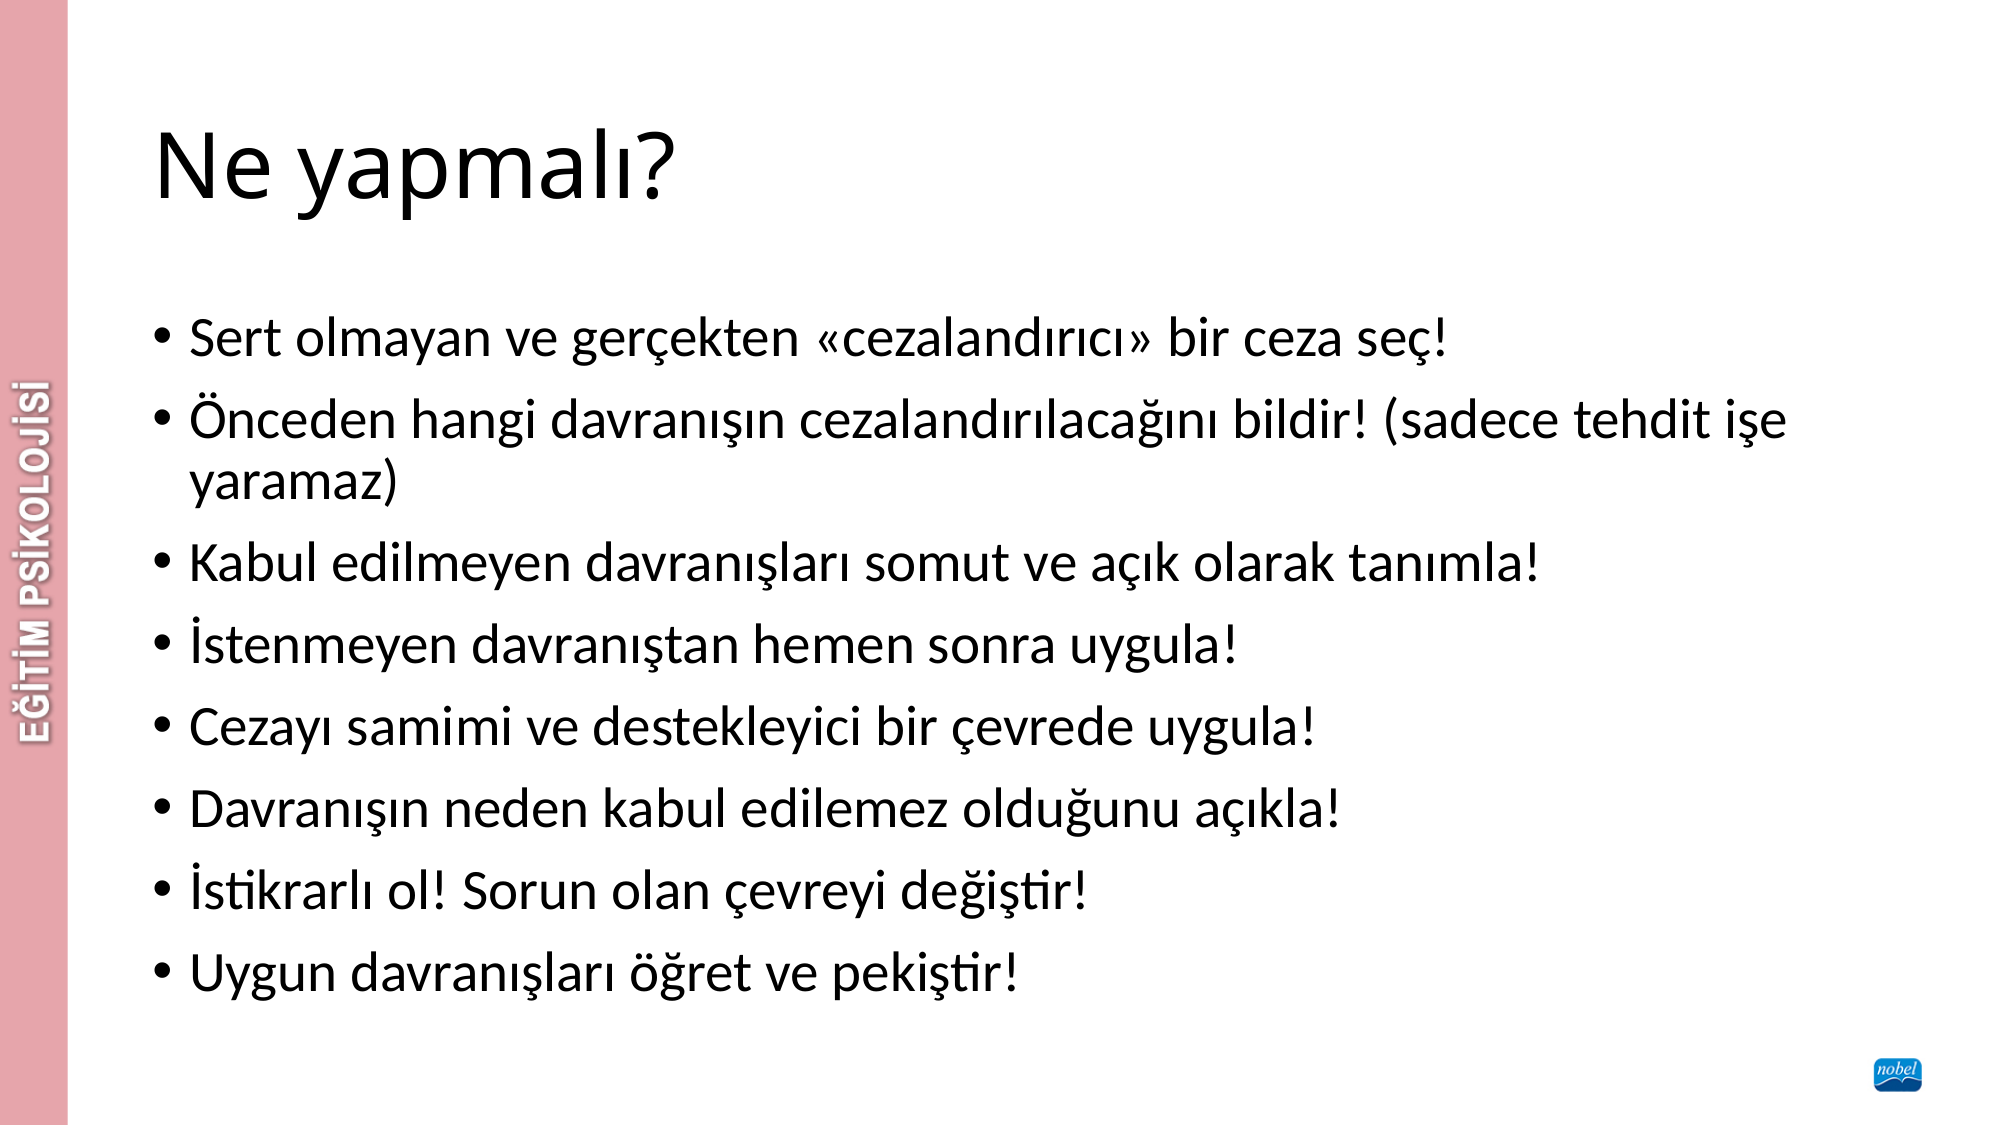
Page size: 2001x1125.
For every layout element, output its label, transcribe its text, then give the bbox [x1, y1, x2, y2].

picture [0, 0, 2001, 1125]
title Ne yapmalı? [137, 59, 1863, 278]
list Sert olmayan ve gerçekten «cezalandırıcı» bir ceza seç! Önceden hangi davranışın cezalandırılacağını bildir! (sadece tehdit işe yaramaz) Kabul edilmeyen davranışları somut ve açık olarak tanımla! İstenmeyen davranıştan hemen sonra uygula! Cezayı samimi ve destekleyici bir çevrede uygula! Davranışın neden kabul edilemez olduğunu açıkla! İstikrarlı ol! Sorun olan çevreyi değiştir! Uygun davranışları öğret ve pekiştir! [137, 299, 1863, 1014]
